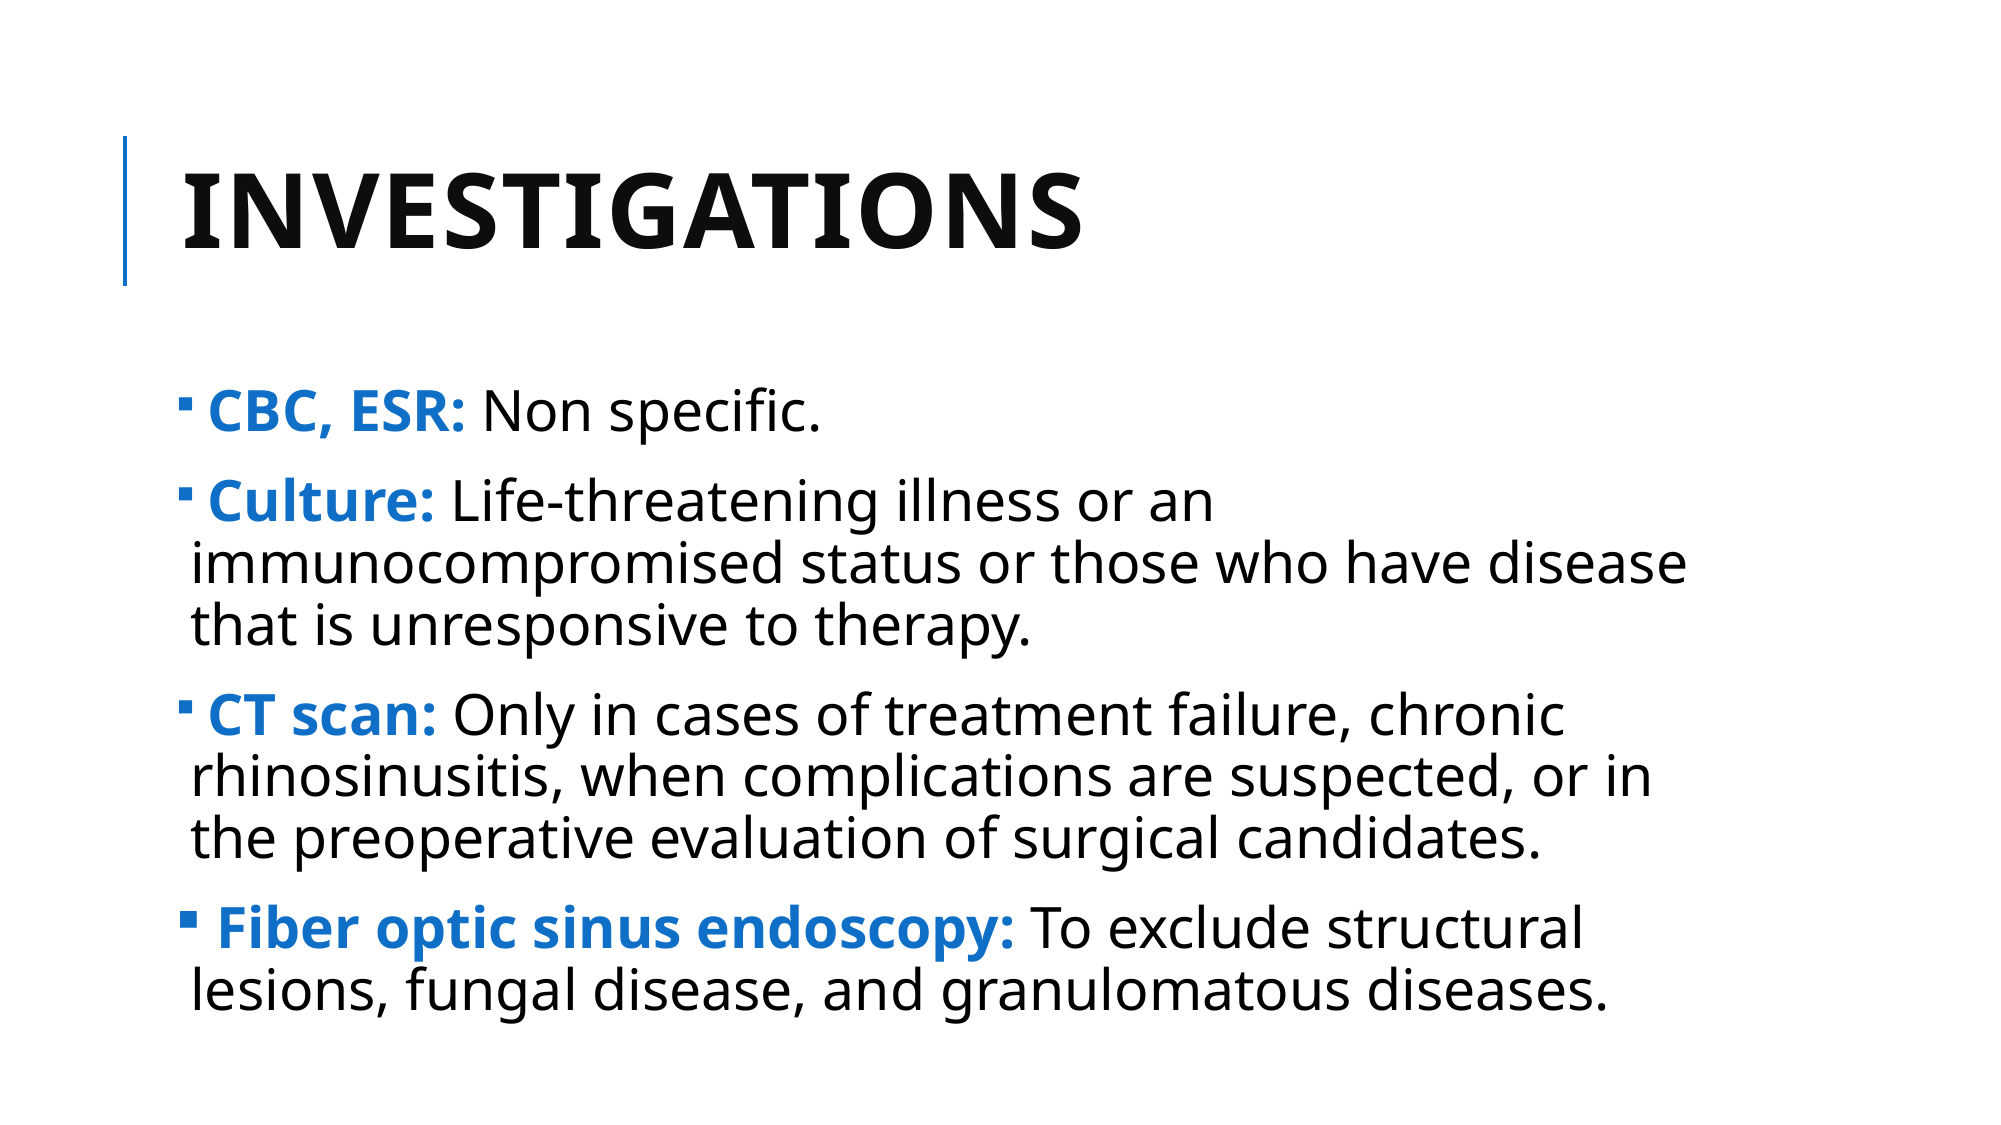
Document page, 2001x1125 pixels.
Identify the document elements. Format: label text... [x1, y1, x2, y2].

title Investigations [168, 96, 1763, 342]
list CBC, ESR: Non specific. Culture: Life-threatening illness or an immunocompromised status or those who have disease that is unresponsive to therapy. CT scan: Only in cases of treatment failure, chronic rhinosinusitis, when complications are suspected, or in the preoperative evaluation of surgical candidates. Fiber optic sinus endoscopy: To exclude structural lesions, fungal disease, and granulomatous diseases. [168, 375, 1763, 1035]
